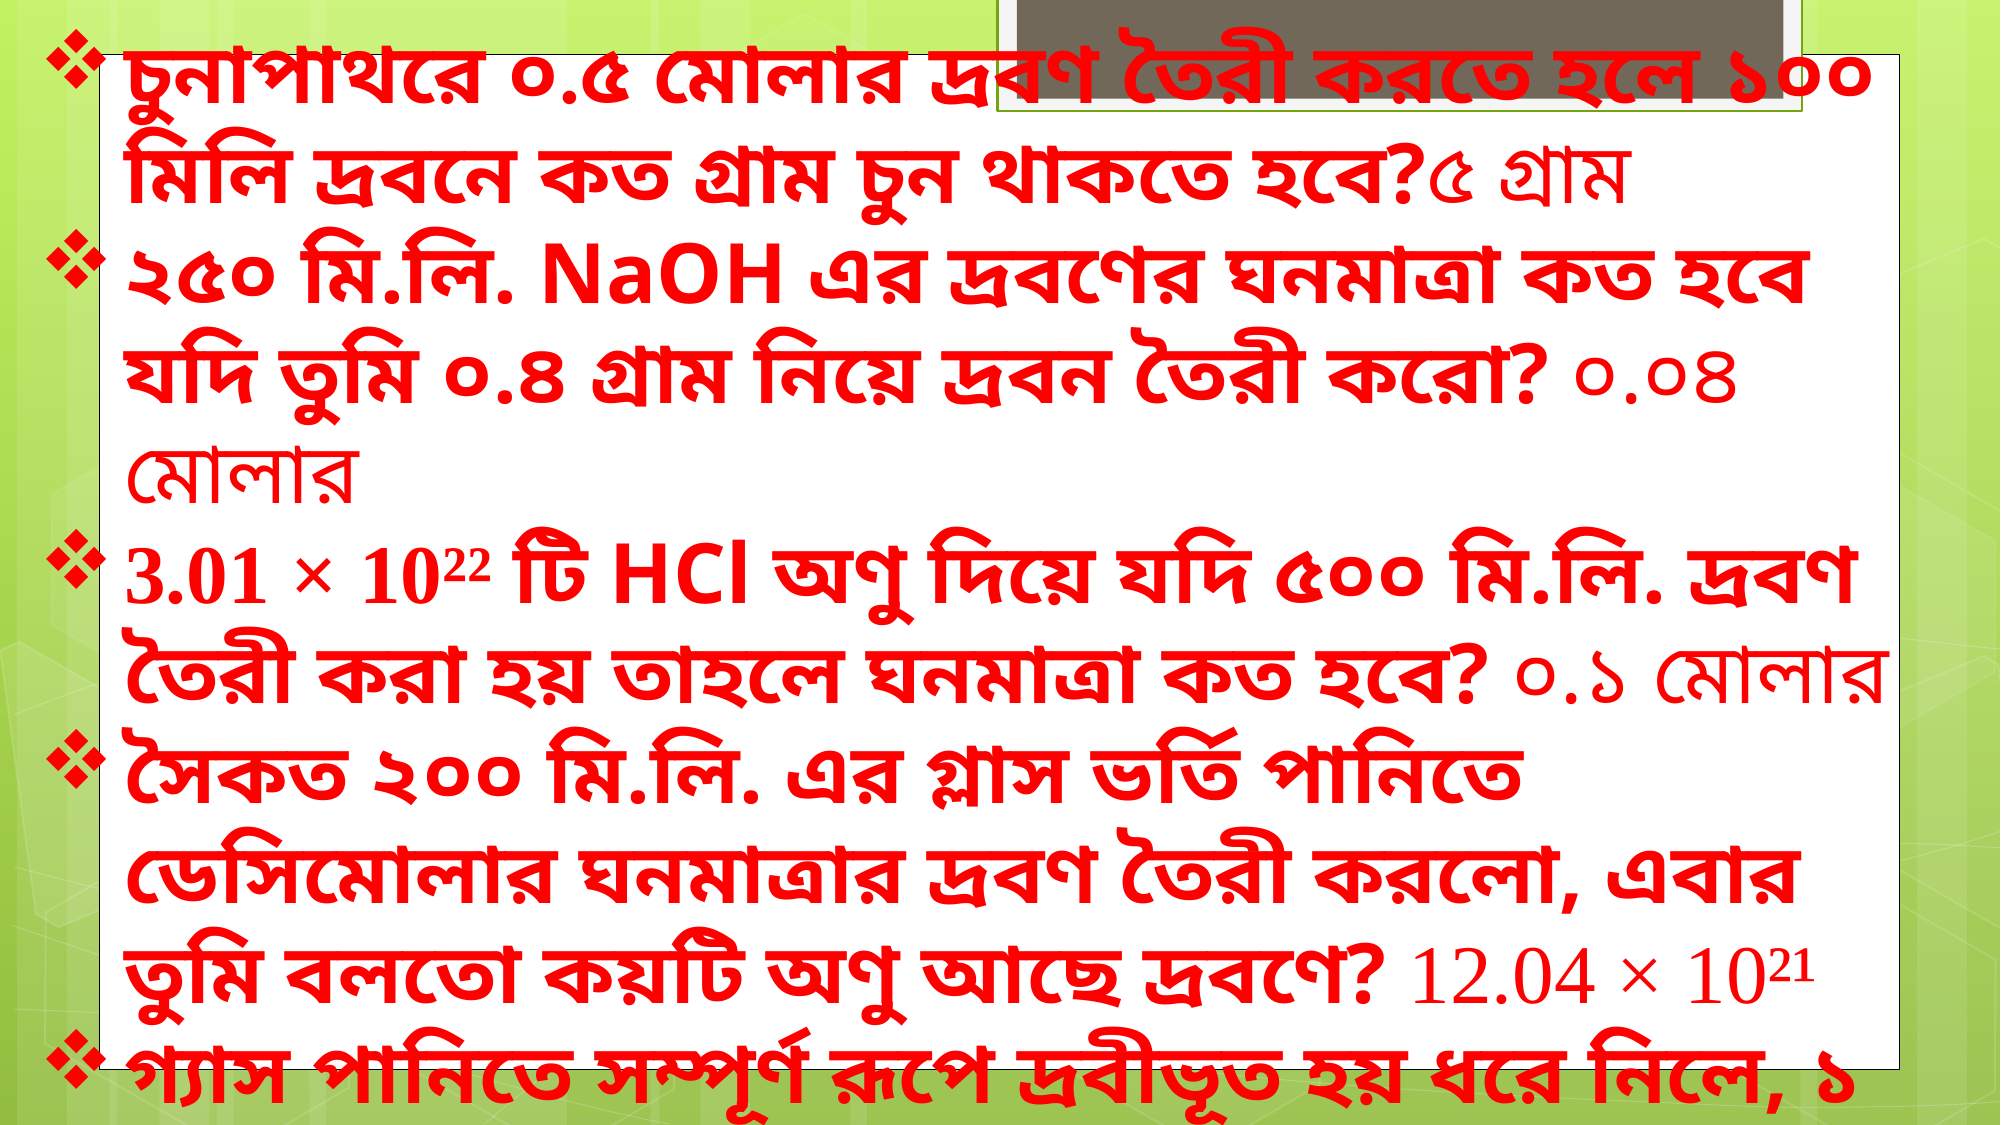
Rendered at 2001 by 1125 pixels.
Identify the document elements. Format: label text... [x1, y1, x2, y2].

text_box চুনাপাথরে ০.৫ মোলার দ্রবণ তৈরী করতে হলে ১০০ মিলি দ্রবনে কত গ্রাম চুন থাকতে হবে?৫ গ্রাম ২৫০ মি.লি. NaOH এর দ্রবণের ঘনমাত্রা কত হবে যদি তুমি ০.৪ গ্রাম নিয়ে দ্রবন তৈরী করো? ০.০৪ মোলার 3.01 × 10²² টি HCl অণু দিয়ে যদি ৫০০ মি.লি. দ্রবণ তৈরী করা হয় তাহলে ঘনমাত্রা কত হবে? ০.১ মোলার সৈকত ২০০ মি.লি. এর গ্লাস ভর্তি পানিতে ডেসিমোলার ঘনমাত্রার দ্রবণ তৈরী করলো, এবার তুমি বলতো কয়টি অণু আছে দ্রবণে? 12.04 × 10²¹ গ্যাস পানিতে সম্পূর্ণ রূপে দ্রবীভূত হয় ধরে নিলে, ১ লিটার পানিতে কত লিটার গ্যাস যোগ করলে ঘনমাত্রা ০.০১ মোলার হবে? ০.২২৪ লিটার [24, 12, 1975, 1125]
